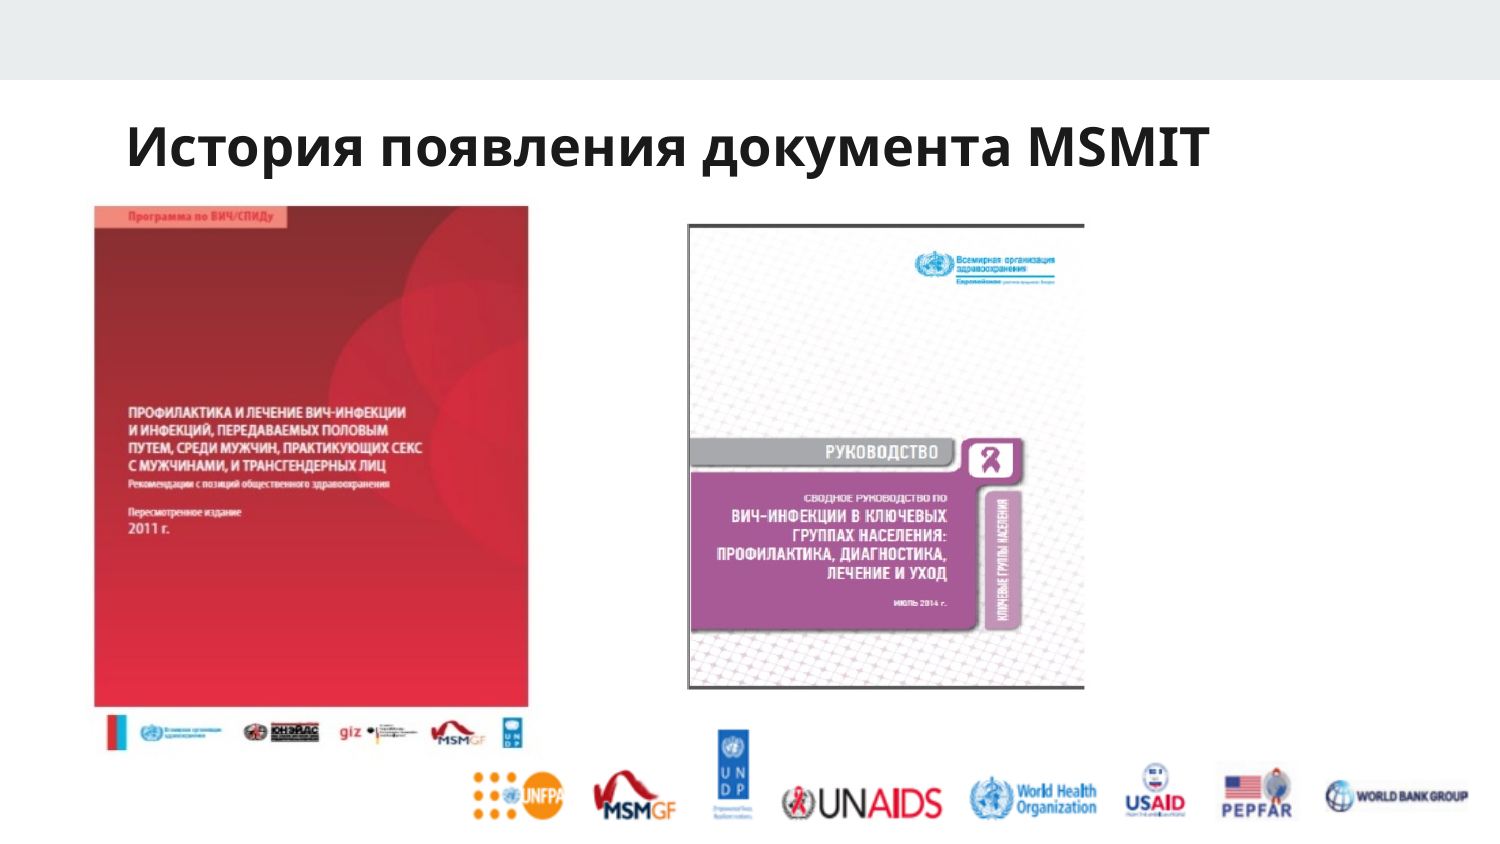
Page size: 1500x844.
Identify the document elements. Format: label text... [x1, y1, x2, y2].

title История появления документа MSMIT [109, 97, 1372, 185]
picture [682, 218, 1102, 690]
picture [84, 197, 1500, 839]
